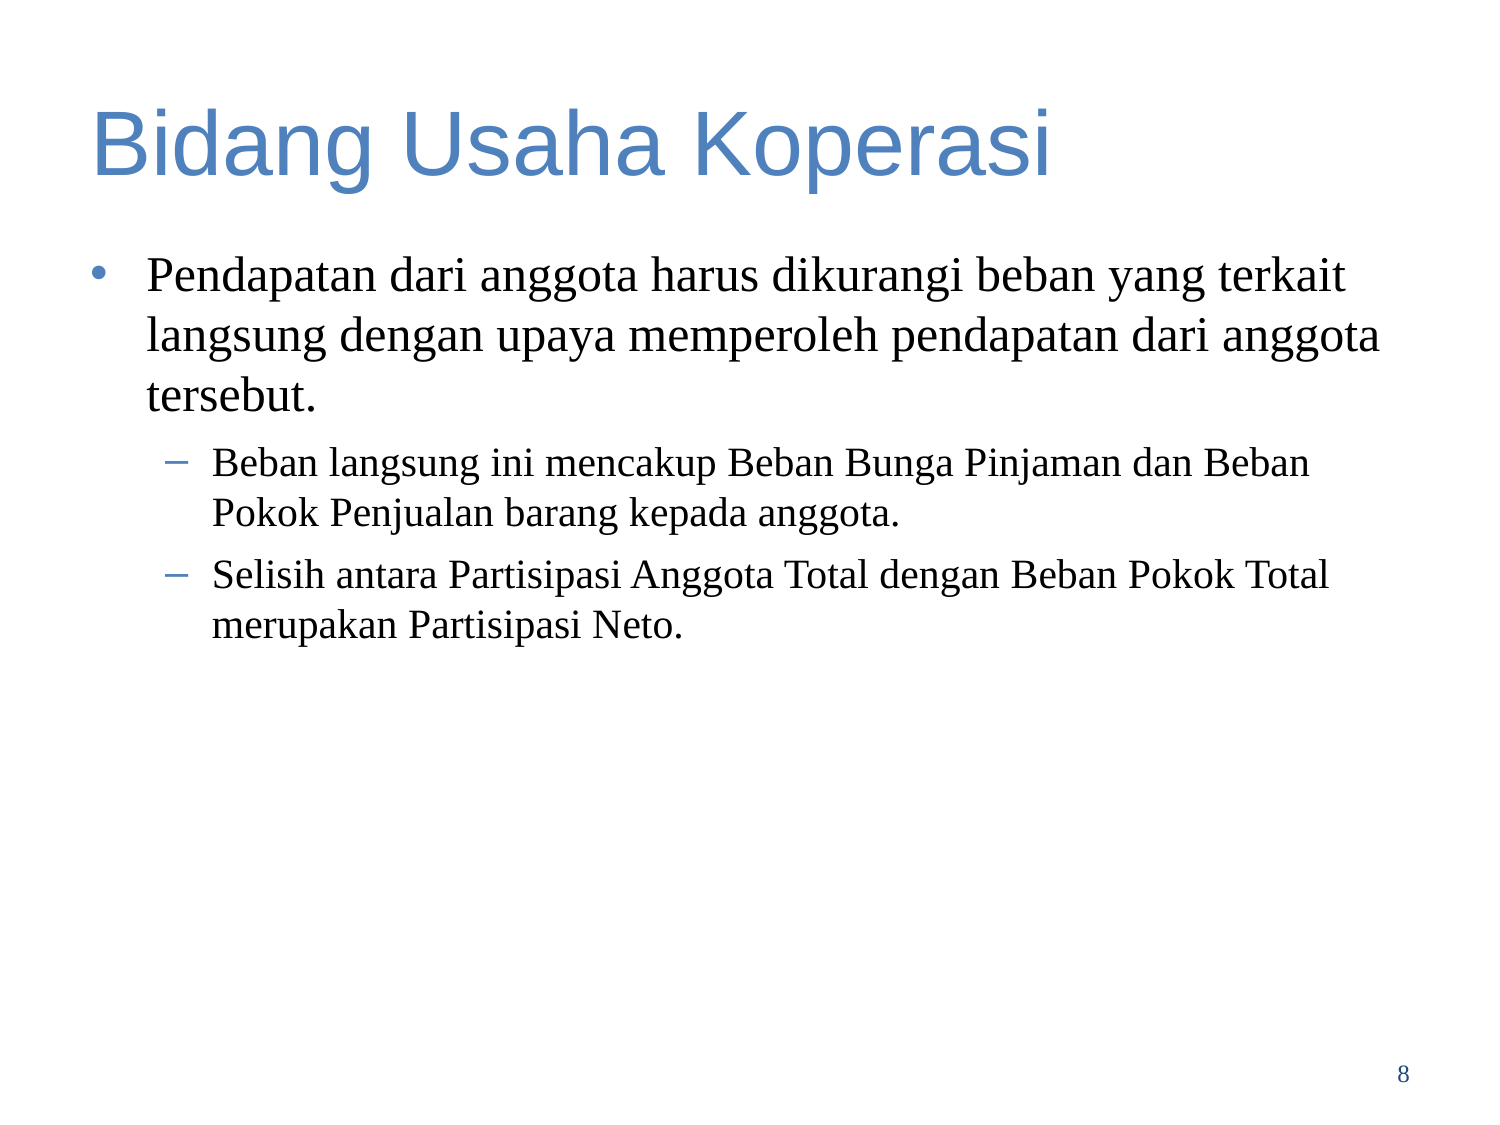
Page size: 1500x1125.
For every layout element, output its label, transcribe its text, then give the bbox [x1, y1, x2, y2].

slide_number 8 [1074, 1042, 1425, 1103]
title Bidang Usaha Koperasi [75, 45, 1425, 233]
list Pendapatan dari anggota harus dikurangi beban yang terkait langsung dengan upaya memperoleh pendapatan dari anggota tersebut. Beban langsung ini mencakup Beban Bunga Pinjaman dan Beban Pokok Penjualan barang kepada anggota. Selisih antara Partisipasi Anggota Total dengan Beban Pokok Total merupakan Partisipasi Neto. [75, 234, 1425, 1032]
